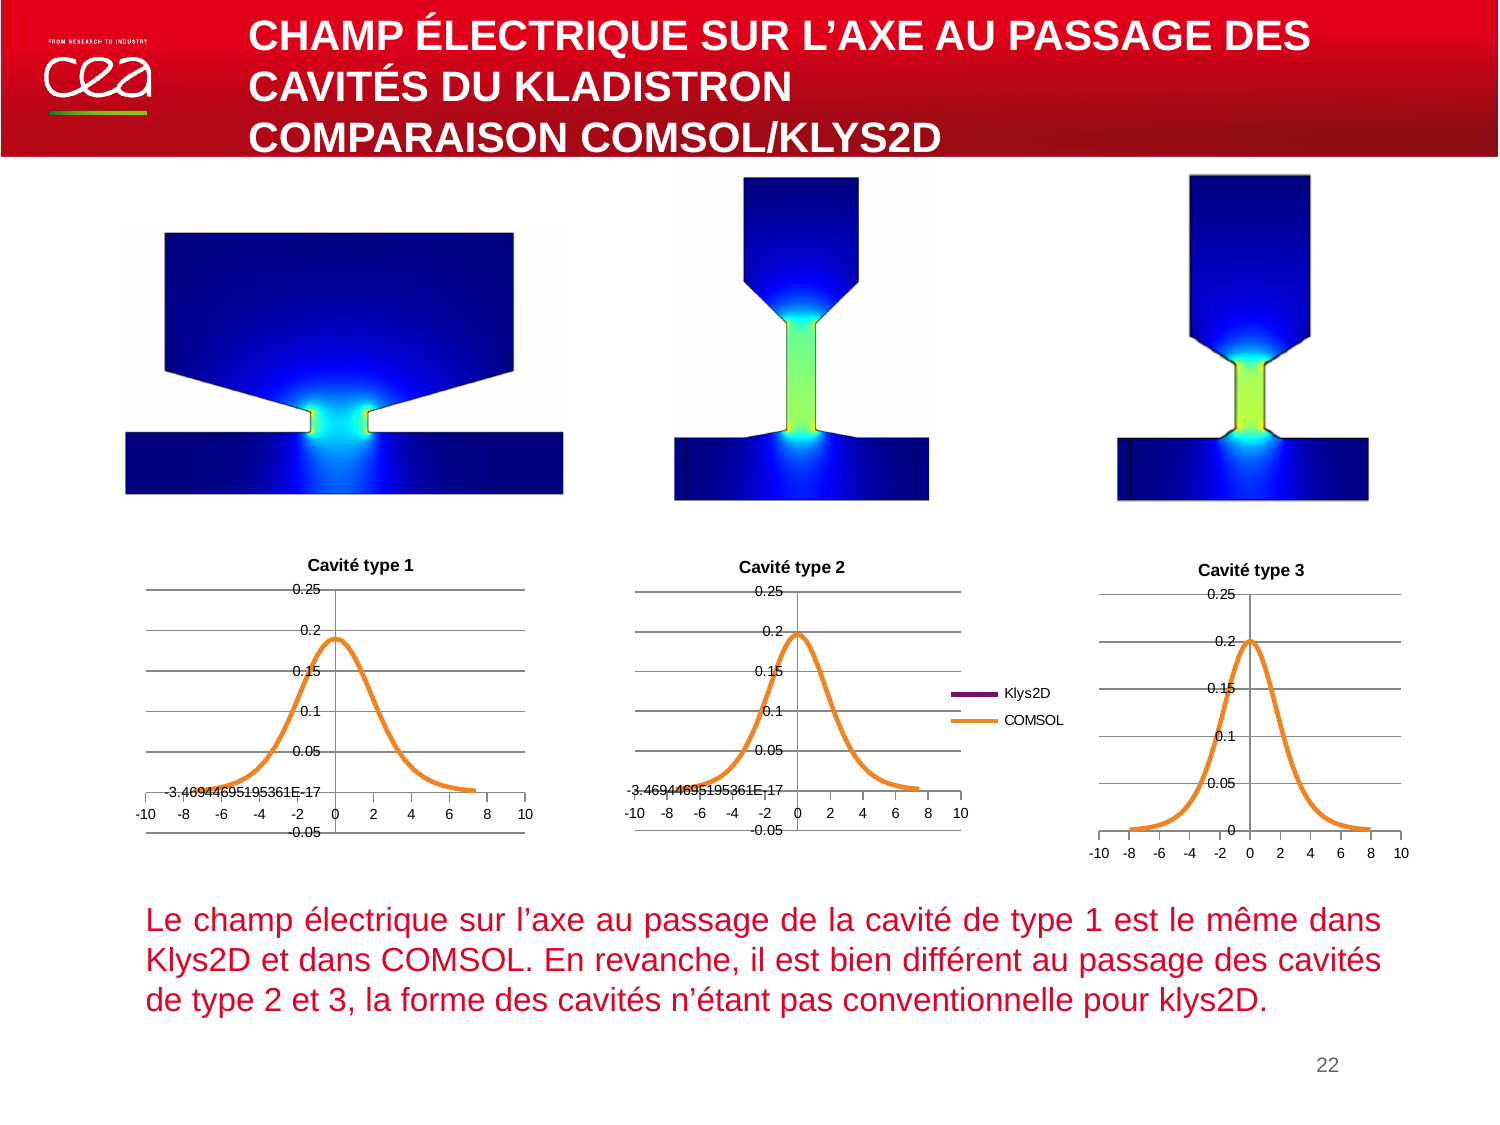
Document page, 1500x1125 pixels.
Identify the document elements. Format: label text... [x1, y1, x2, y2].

chart [87, 545, 1468, 868]
picture [0, 0, 1500, 545]
title Champ électrique sur l’axe au passage des cavités du kladistron Comparaison Comsol/Klys2D [248, 7, 1436, 161]
text_box Le champ électrique sur l’axe au passage de la cavité de type 1 est le même dans Klys2D et dans COMSOL. En revanche, il est bien différent au passage des cavités de type 2 et 3, la forme des cavités n’étant pas conventionnelle pour klys2D. [130, 890, 1399, 1026]
picture [1071, 162, 1415, 506]
slide_number 22 [1316, 1034, 1500, 1094]
picture [632, 165, 971, 503]
